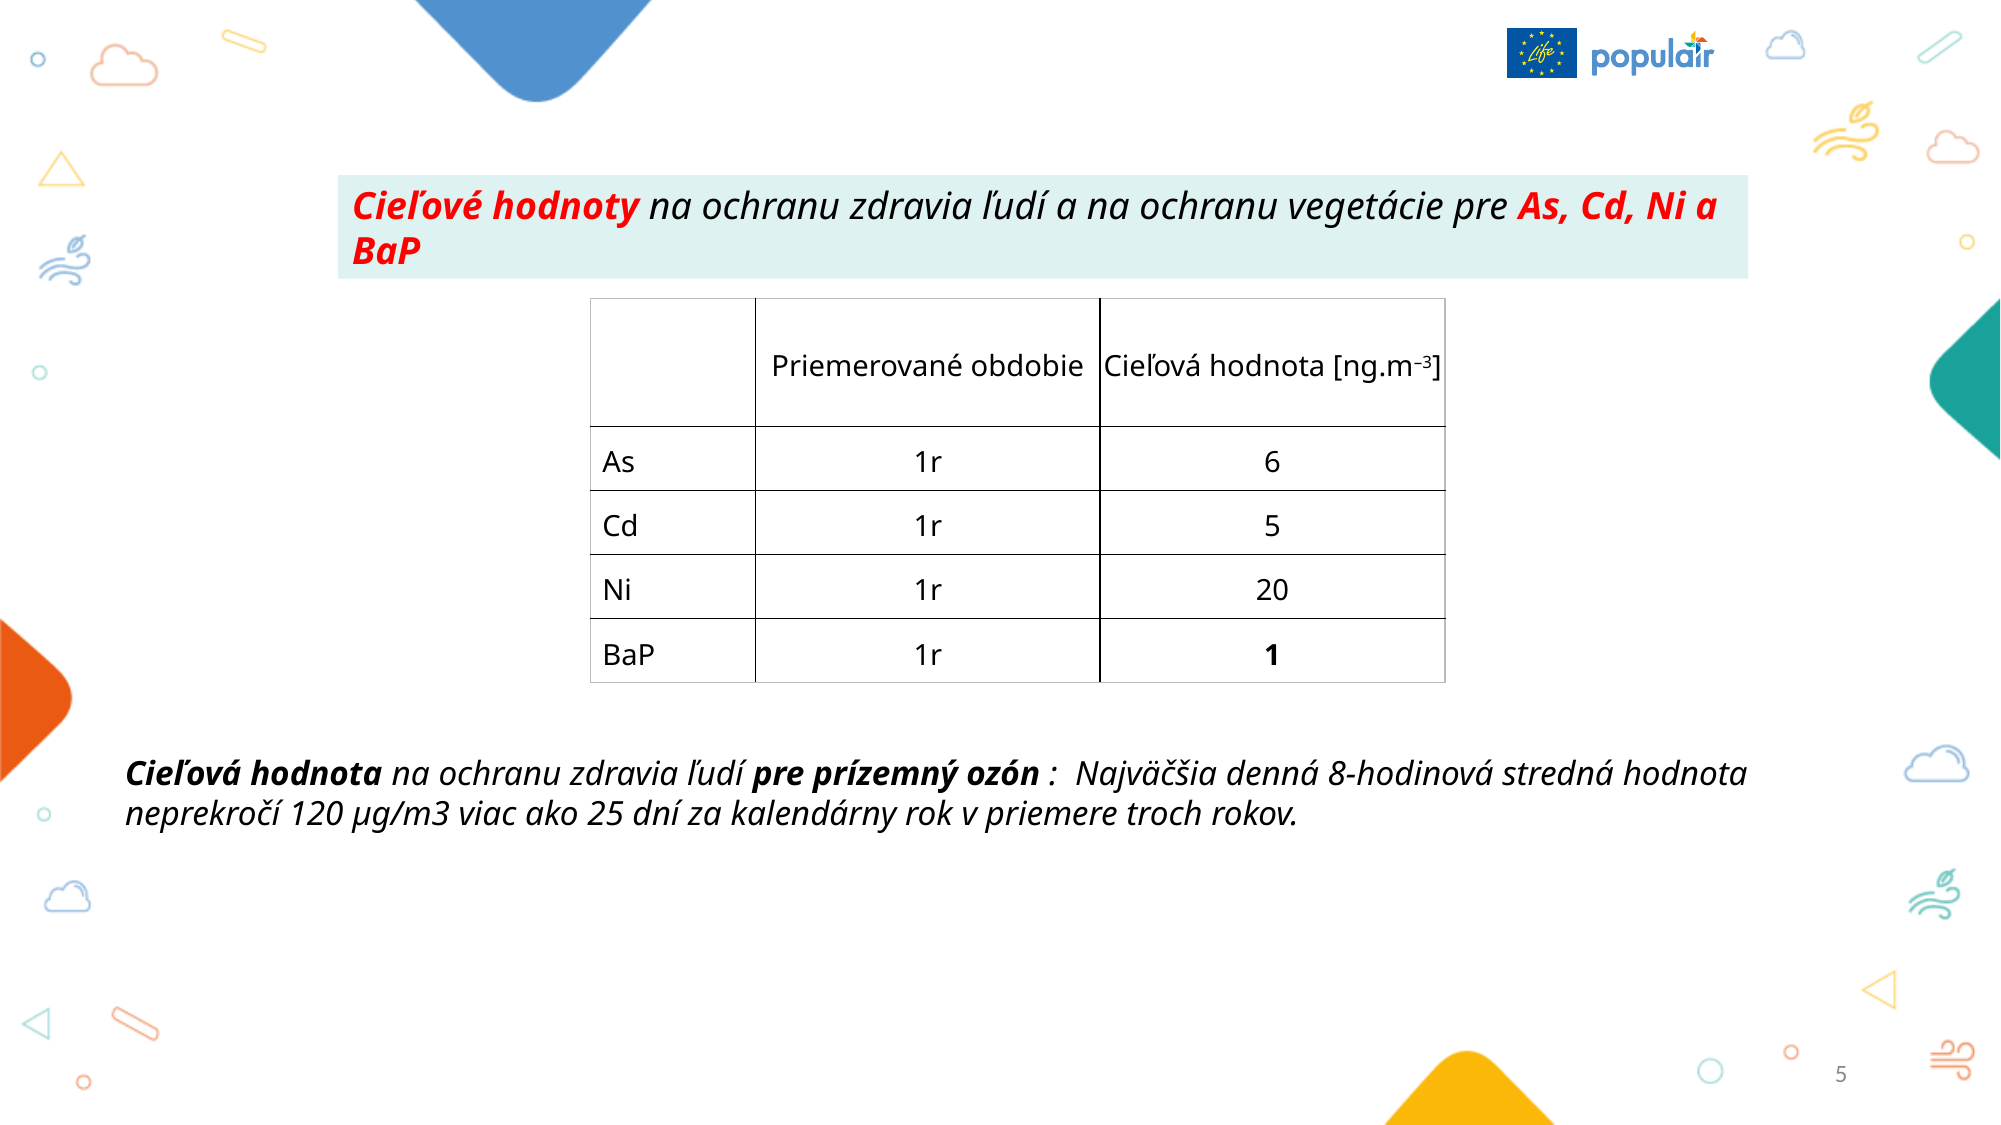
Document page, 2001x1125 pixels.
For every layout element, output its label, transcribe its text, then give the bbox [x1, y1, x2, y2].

table_cell 20 [1101, 555, 1444, 618]
table_cell Ni [591, 555, 755, 618]
slide_number 5 [1412, 1042, 1863, 1103]
table_cell 1 [1101, 619, 1444, 682]
table_cell 1r [756, 427, 1099, 490]
table_header Prieme­rované obdobie [756, 299, 1099, 426]
table_cell 6 [1101, 427, 1444, 490]
text_box Cieľové hodnoty na ochranu zdravia ľudí a na ochranu vegetácie pre As, Cd, Ni a BaP [338, 175, 1749, 279]
text_box Cieľová hodnota na ochranu zdravia ľudí pre prízemný ozón : Najväčšia denná 8-hodinová stredná hodnota neprekročí 120 µg/m3 viac ako 25 dní za kalendárny rok v priemere troch rokov. [110, 744, 1925, 839]
table_cell 1r [756, 619, 1099, 682]
table_cell 1r [756, 491, 1099, 554]
picture [0, 0, 2001, 1125]
table_cell Cd [591, 491, 755, 554]
table_header [591, 299, 755, 426]
table_header Cieľová hodnota [ng.m–3] [1101, 299, 1444, 426]
table_cell As [591, 427, 755, 490]
table_cell 1r [756, 555, 1099, 618]
table_cell 5 [1101, 491, 1444, 554]
table_cell BaP [591, 619, 755, 682]
